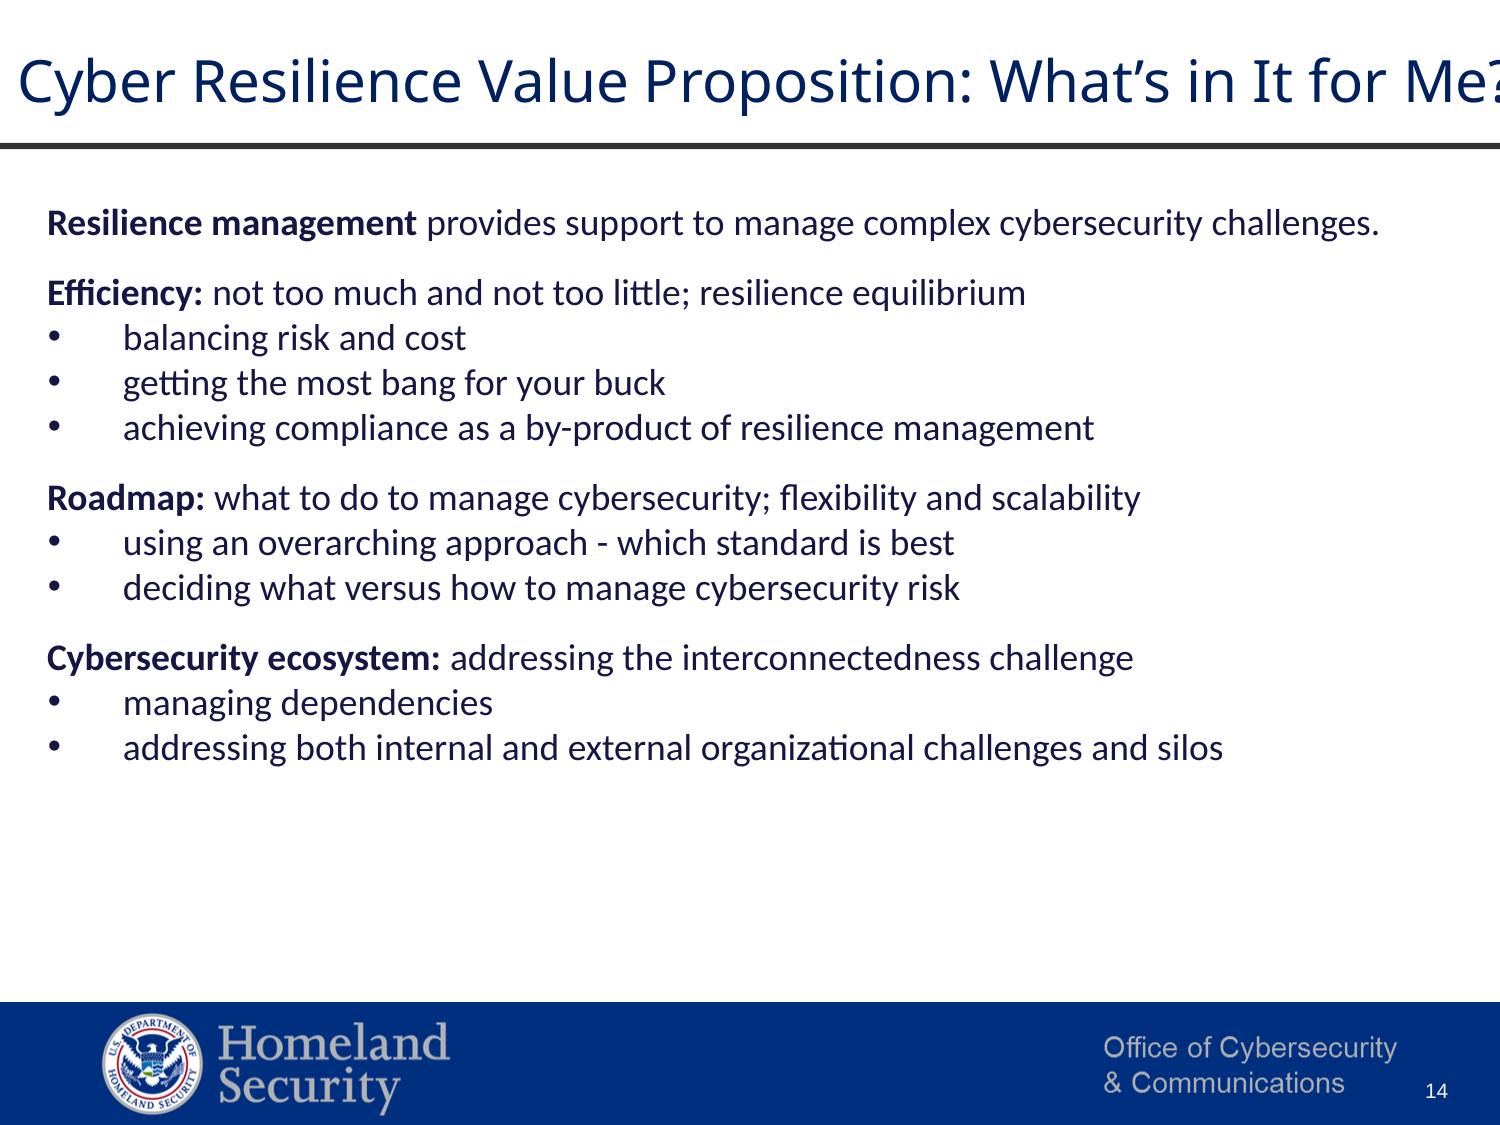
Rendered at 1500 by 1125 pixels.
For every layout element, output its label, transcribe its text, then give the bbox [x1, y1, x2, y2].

text_box Resilience management provides support to manage complex cybersecurity challenges. Efficiency: not too much and not too little; resilience equilibrium balancing risk and cost getting the most bang for your buck achieving compliance as a by-product of resilience management Roadmap: what to do to manage cybersecurity; flexibility and scalability using an overarching approach - which standard is best deciding what versus how to manage cybersecurity risk Cybersecurity ecosystem: addressing the interconnectedness challenge managing dependencies addressing both internal and external organizational challenges and silos [32, 190, 1475, 776]
picture [0, 1002, 1500, 1125]
text_box Cyber Resilience Value Proposition: What’s in It for Me? [2, 17, 1500, 122]
